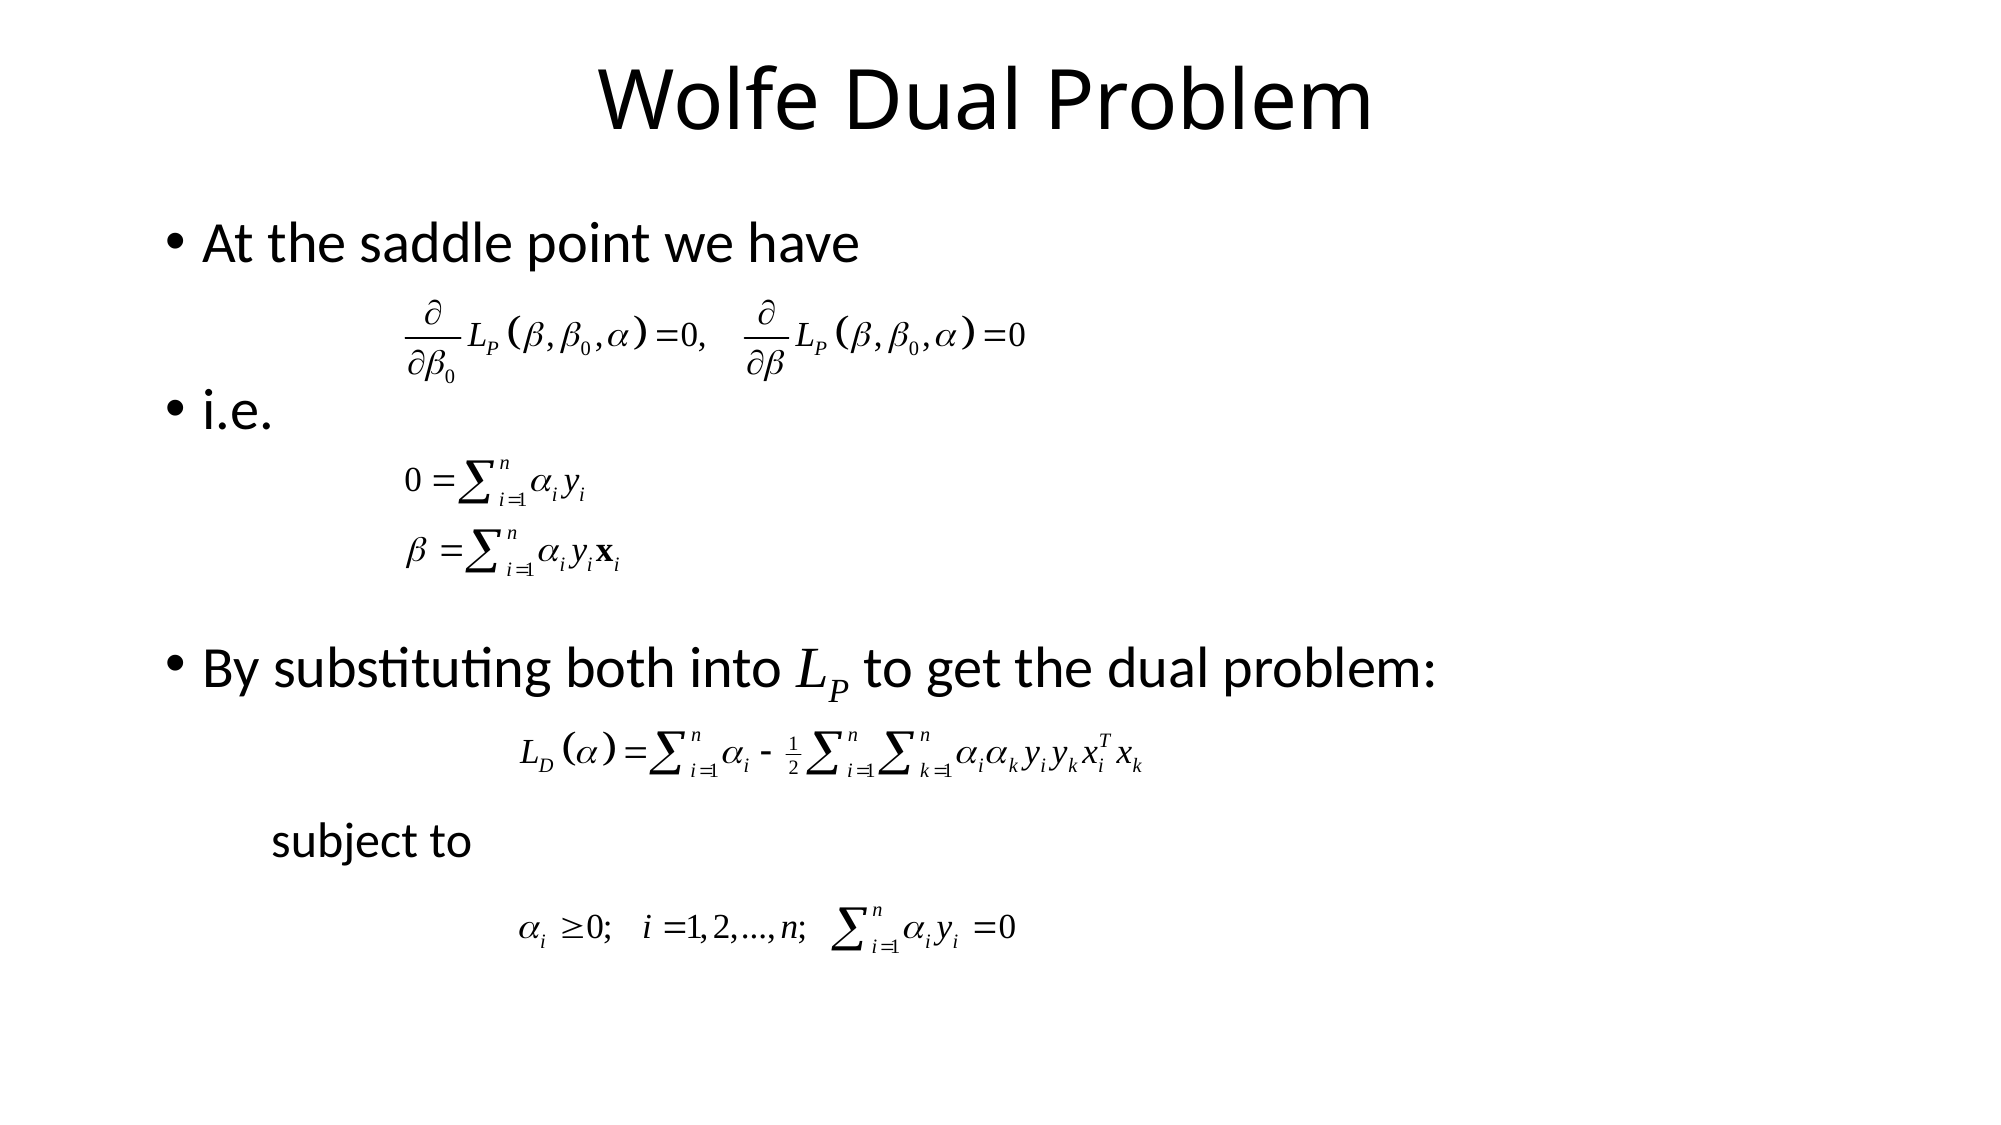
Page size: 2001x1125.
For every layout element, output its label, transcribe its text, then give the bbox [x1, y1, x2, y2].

title Wolfe Dual Problem [155, 21, 1819, 184]
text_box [512, 718, 1156, 962]
list At the saddle point we have i.e. By substituting both into LP to get the dual problem: subject to [150, 204, 1872, 1125]
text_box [398, 287, 1035, 587]
